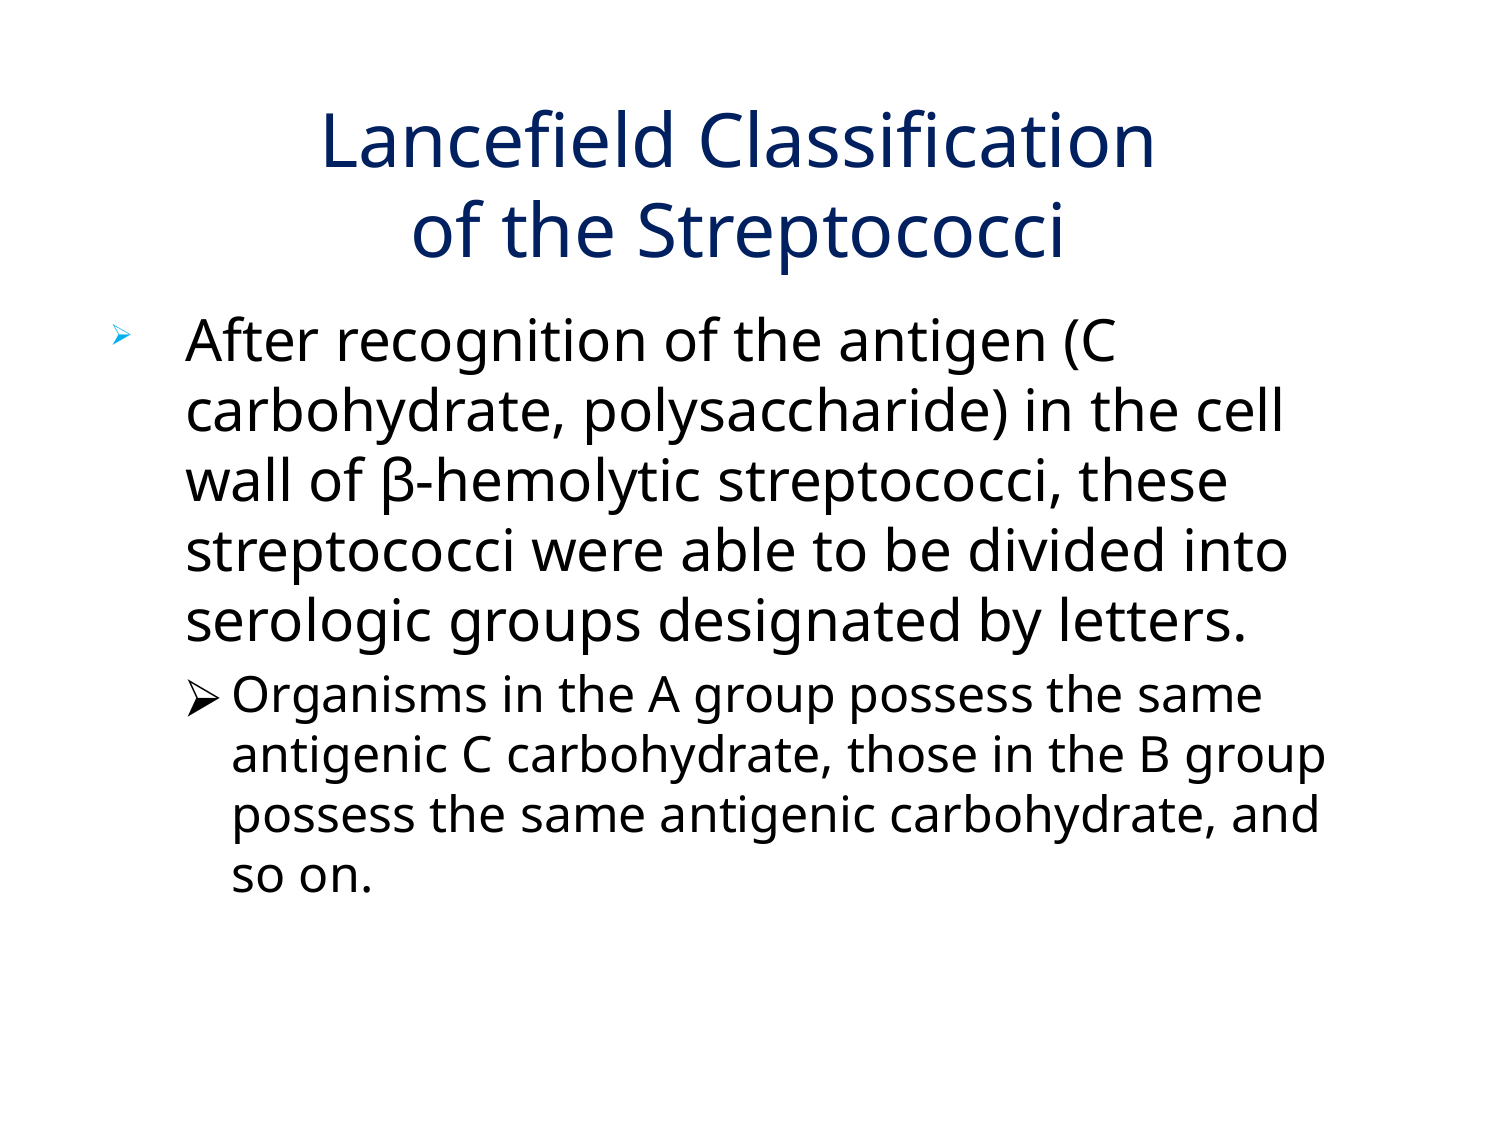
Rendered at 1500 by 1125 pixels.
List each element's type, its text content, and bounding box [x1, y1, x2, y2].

title Lancefield Classification of the Streptococci [101, 26, 1377, 294]
list After recognition of the antigen (C carbohydrate, polysaccharide) in the cell wall of β-hemolytic streptococci, these streptococci were able to be divided into serologic groups designated by letters. Organisms in the A group possess the same antigenic C carbohydrate, those in the B group possess the same antigenic carbohydrate, and so on. [101, 294, 1377, 1095]
